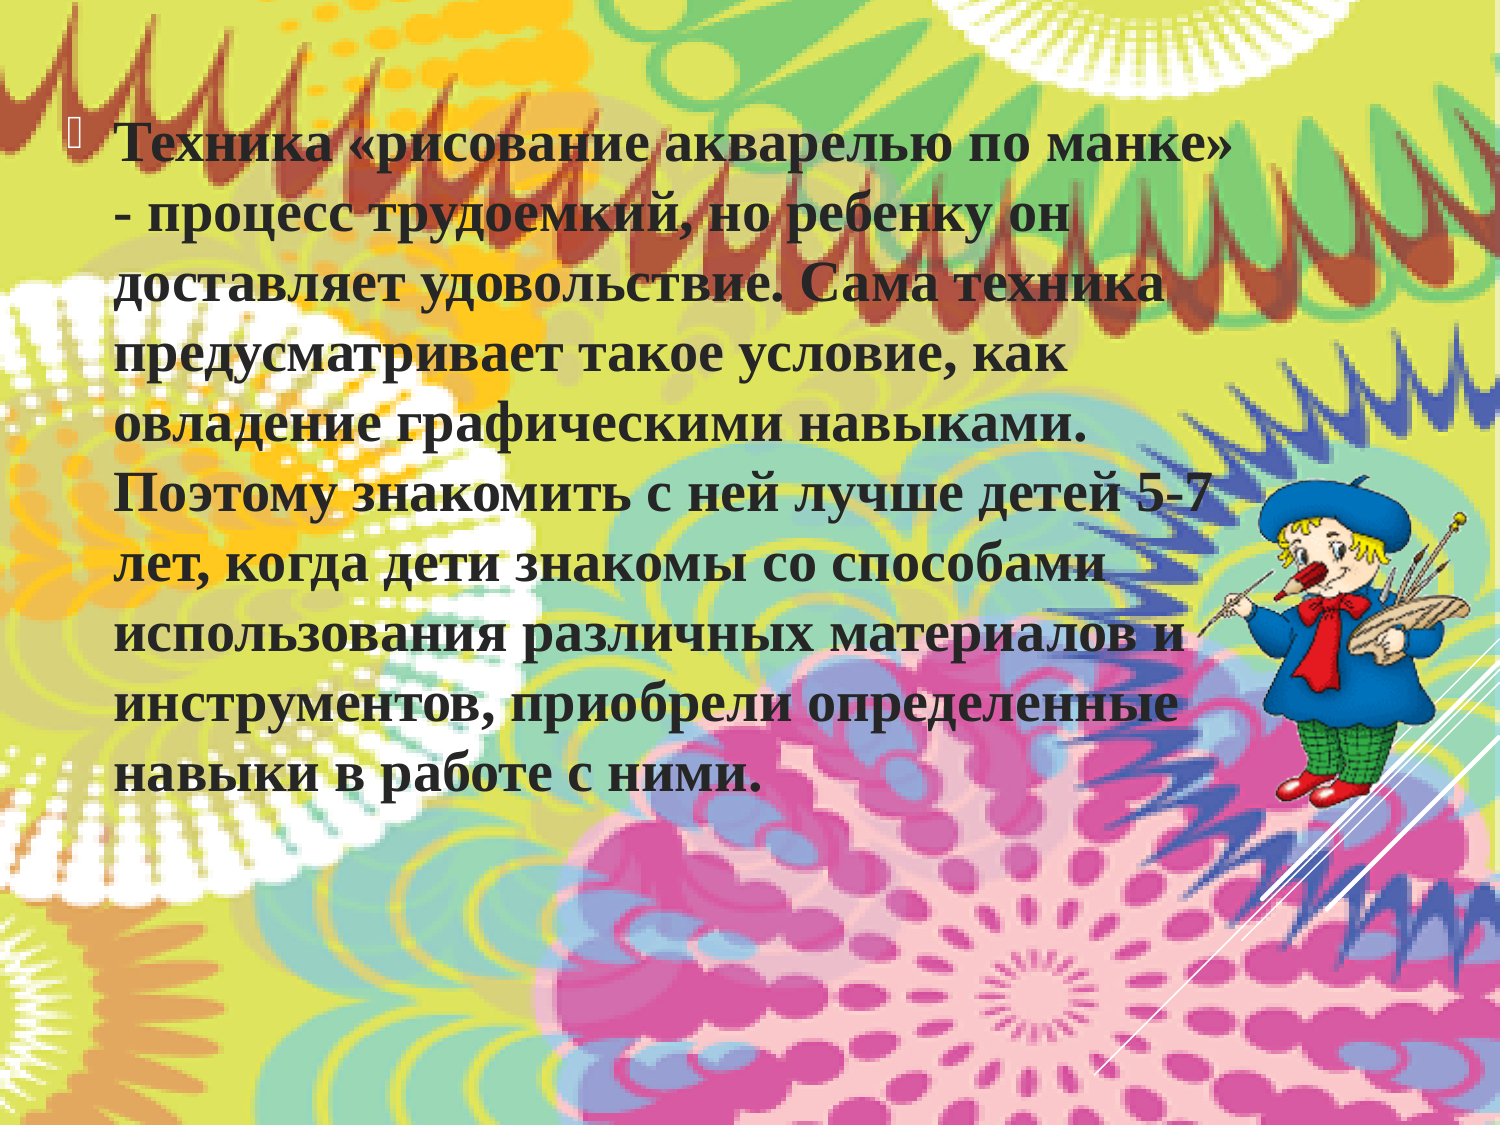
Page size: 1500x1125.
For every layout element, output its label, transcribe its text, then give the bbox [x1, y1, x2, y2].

picture [0, 0, 1500, 1125]
list Техника «рисование акварелью по манке» - процесс трудоемкий, но ребенку он доставляет удовольствие. Сама техника предусматривает такое условие, как овладение графическими навыками. Поэтому знакомить с ней лучше детей 5-7 лет, когда дети знакомы со способами использования различных материалов и инструментов, приобрели определенные навыки в работе с ними. [51, 171, 1266, 828]
